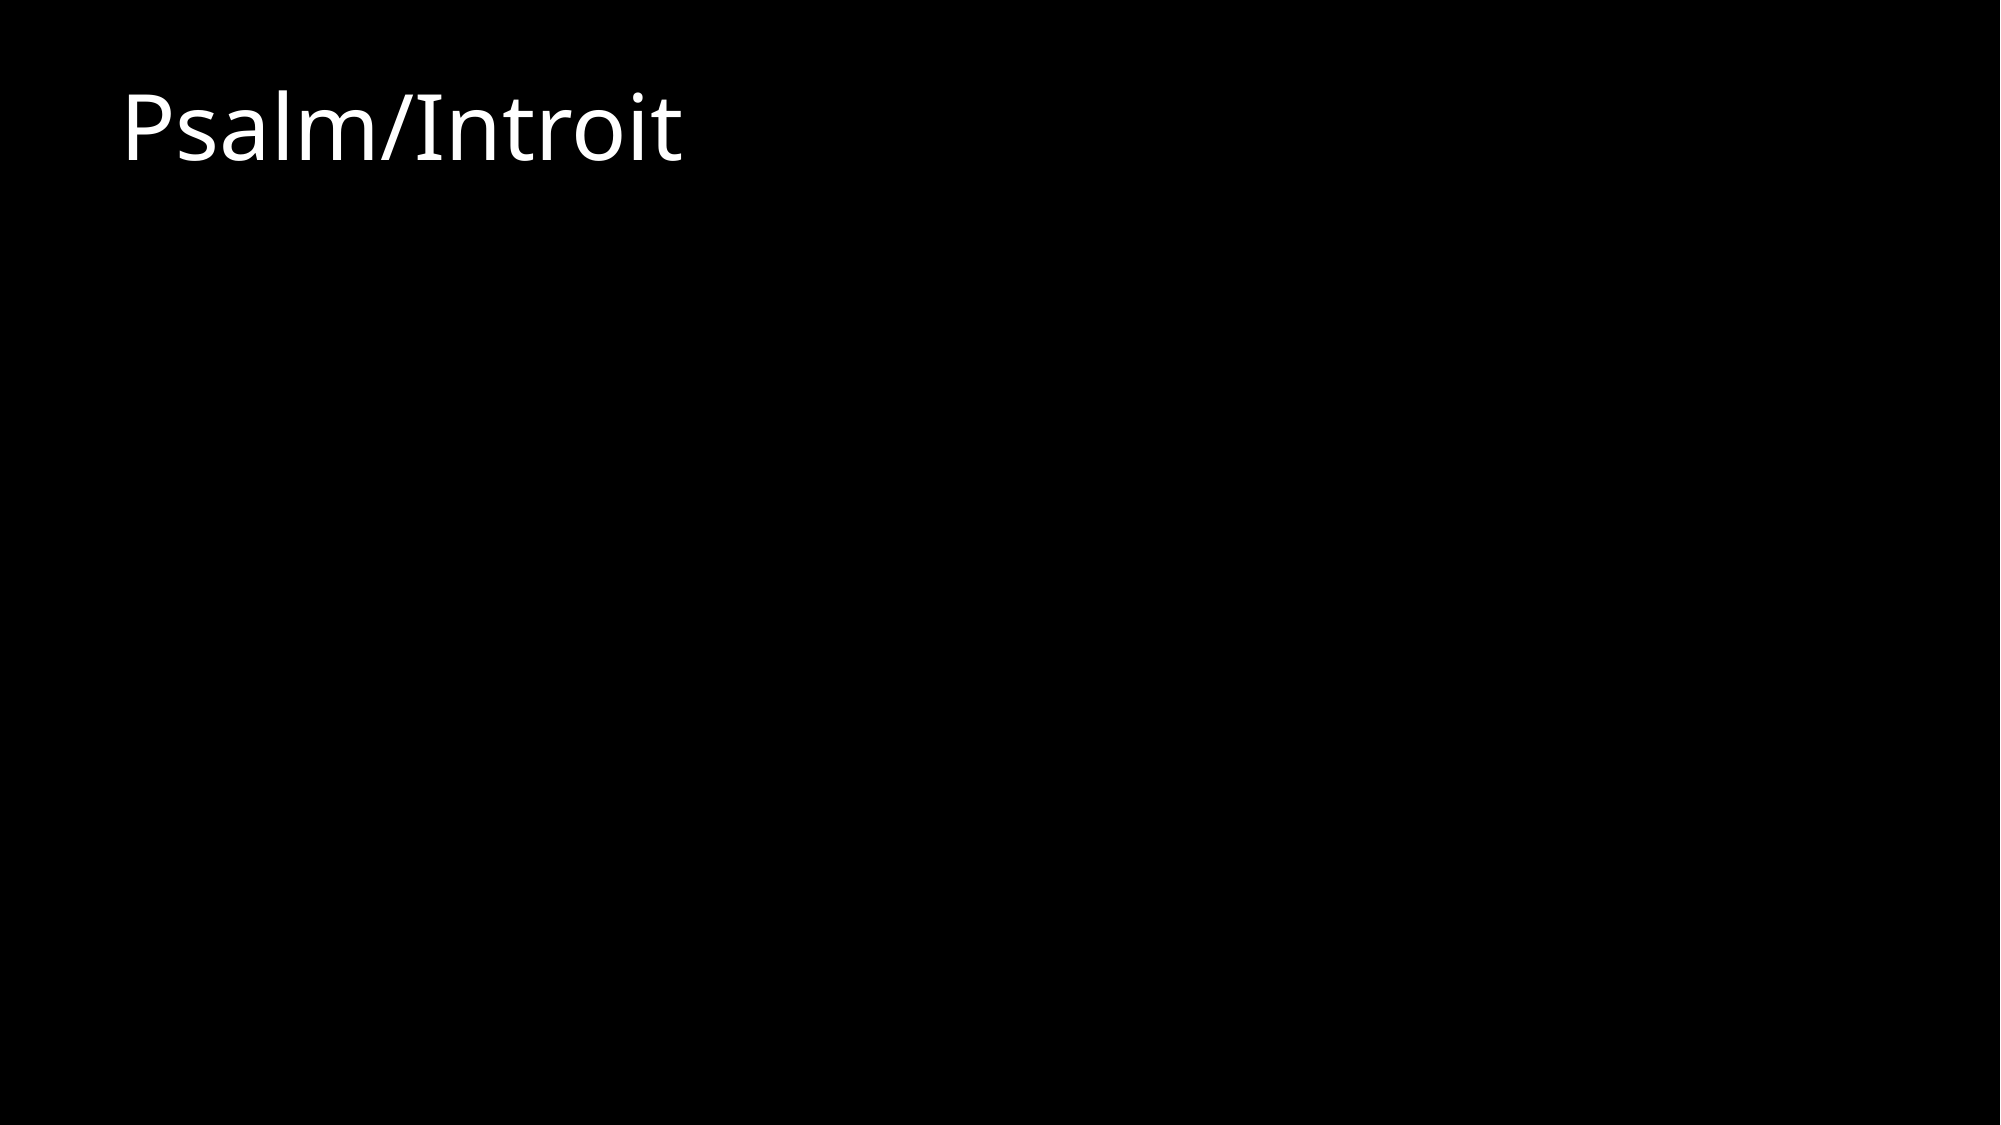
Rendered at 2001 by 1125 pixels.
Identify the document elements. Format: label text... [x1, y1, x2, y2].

title Psalm/Introit [105, 59, 1892, 202]
